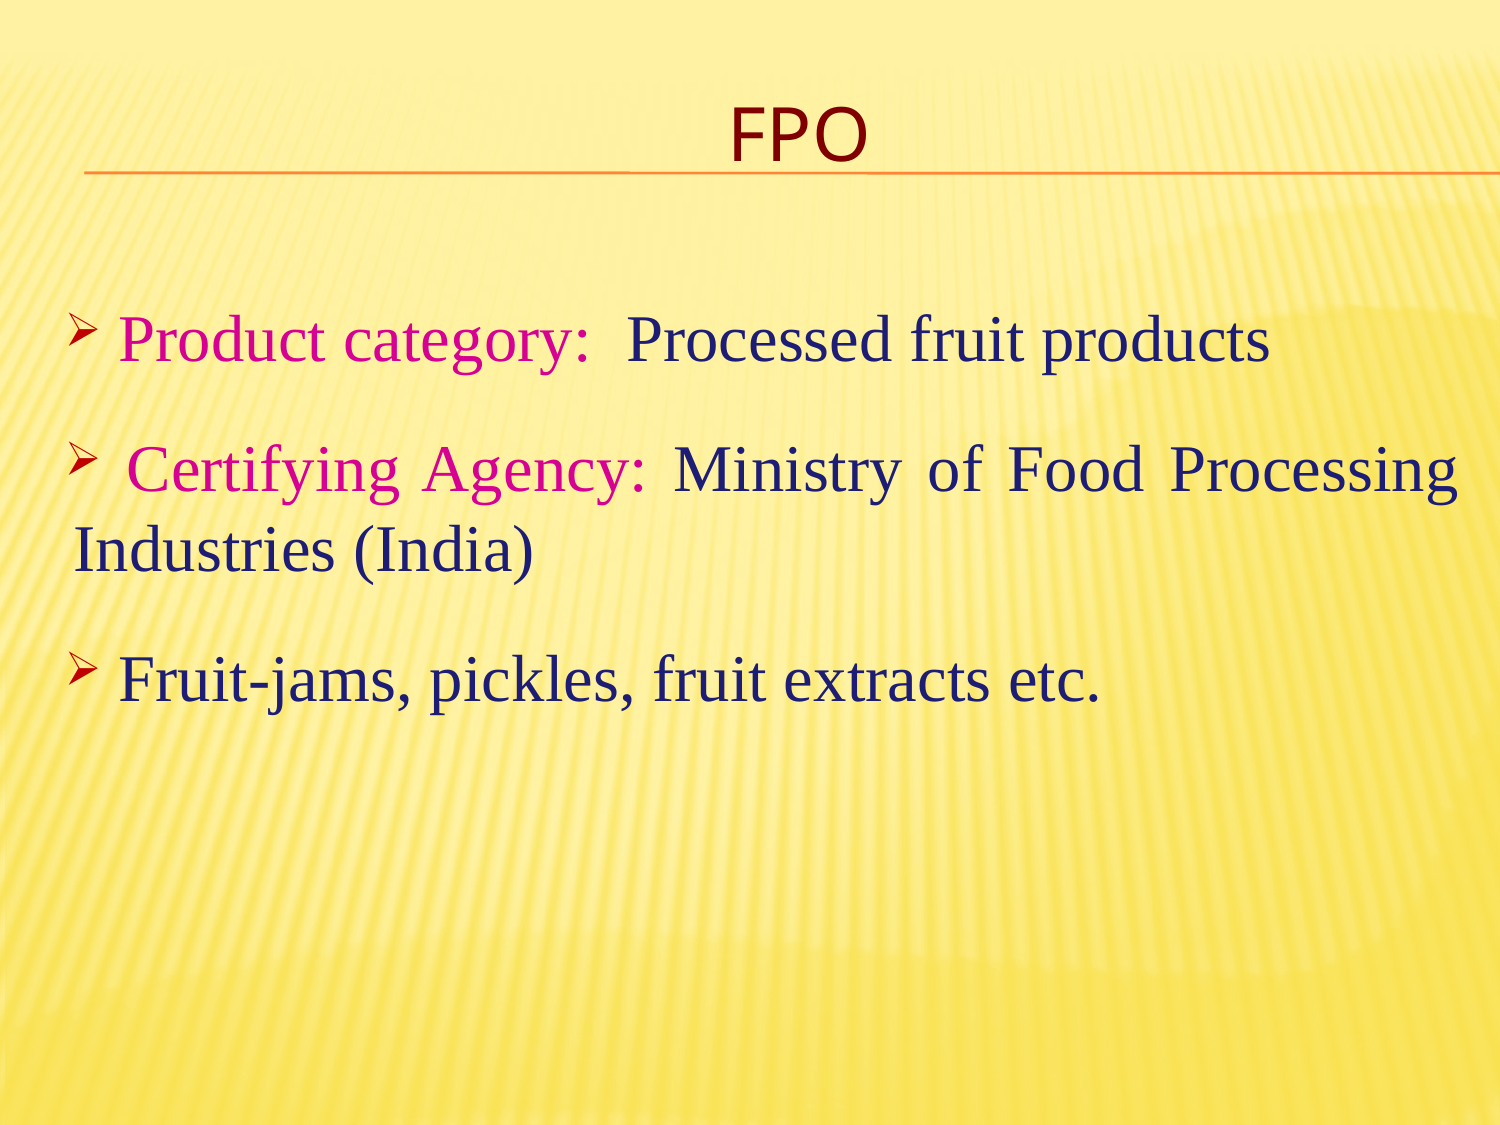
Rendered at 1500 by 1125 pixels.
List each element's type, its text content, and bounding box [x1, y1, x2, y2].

title fpo [50, 50, 1475, 213]
list Product category: Processed fruit products Certifying Agency: Ministry of Food Processing Industries (India) Fruit-jams, pickles, fruit extracts etc. [50, 287, 1475, 998]
